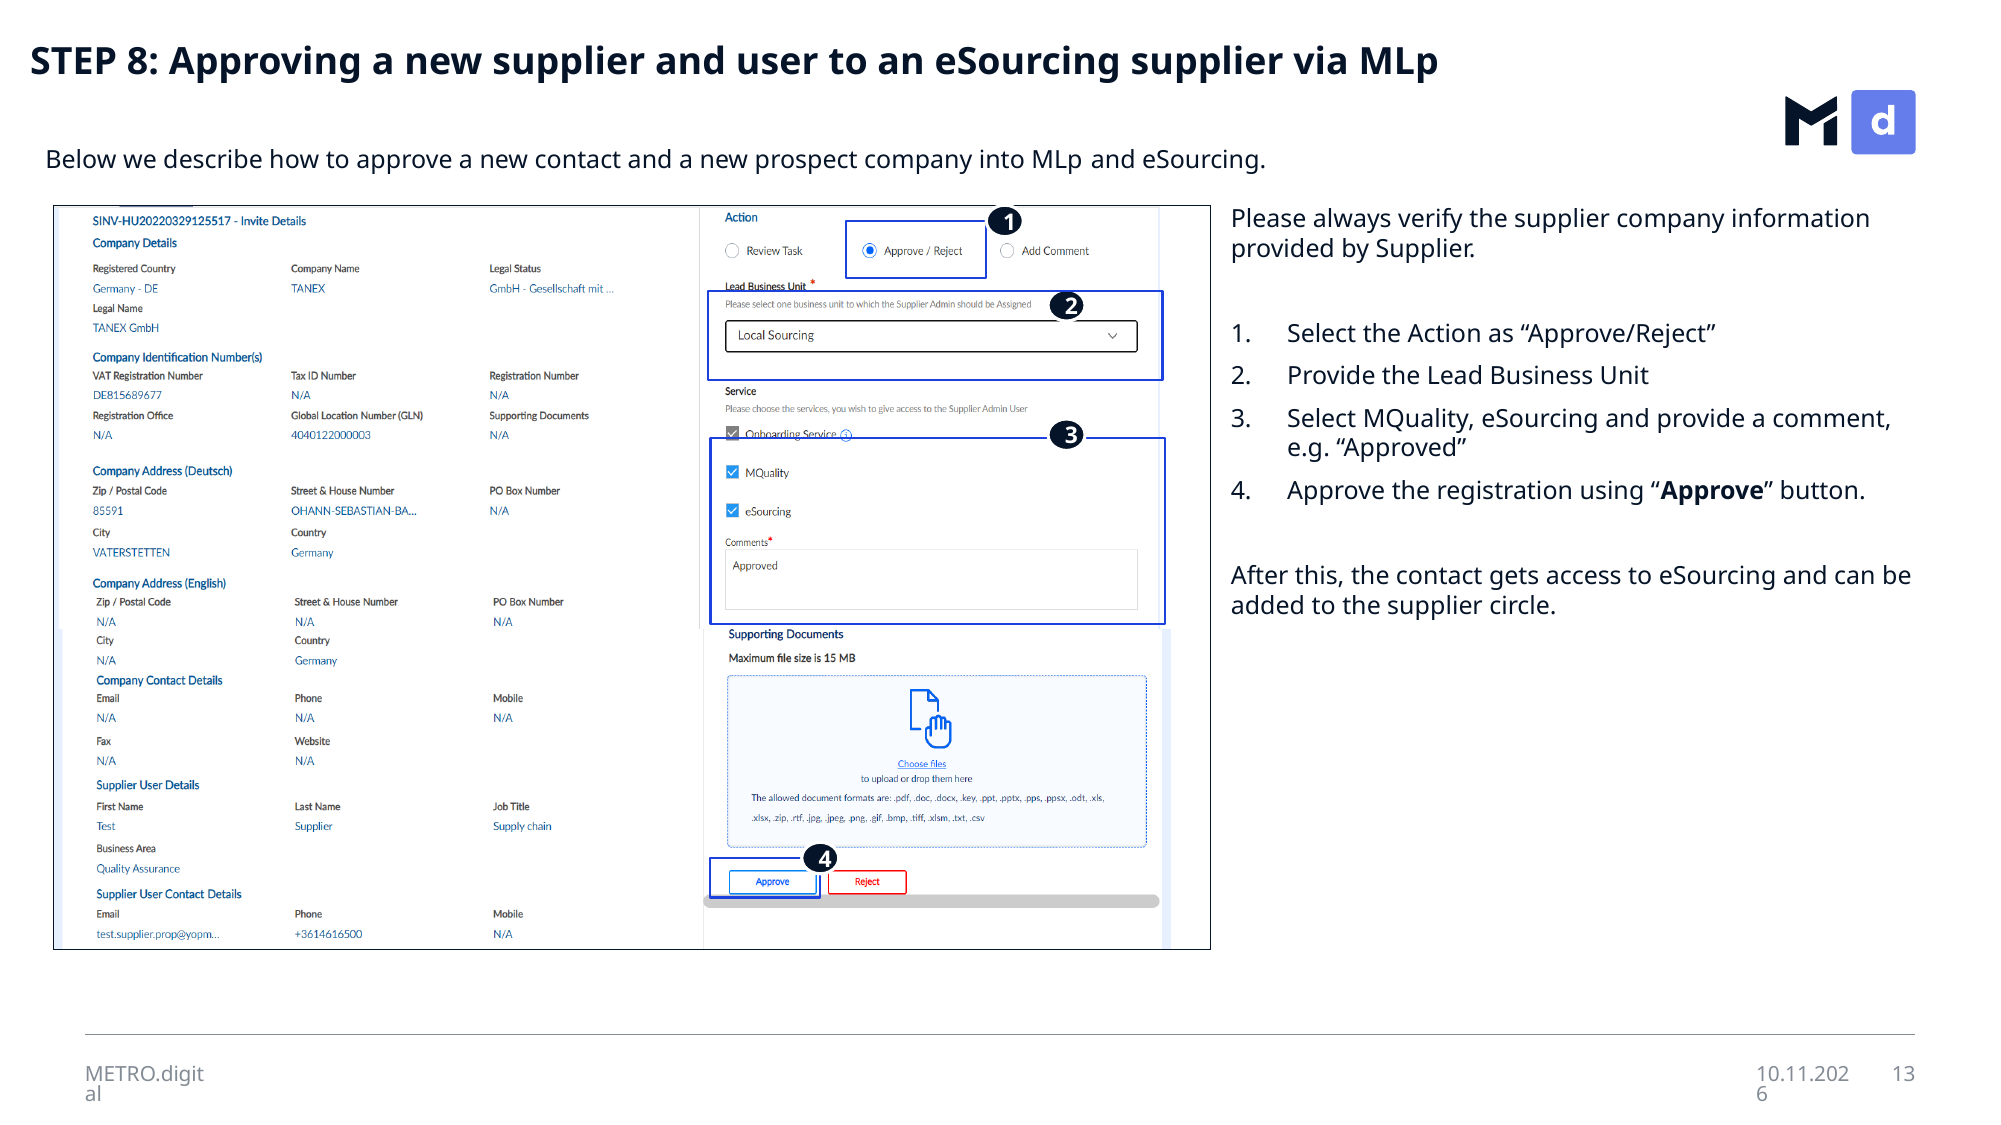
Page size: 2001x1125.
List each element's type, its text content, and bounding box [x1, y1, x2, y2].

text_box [53, 205, 1211, 950]
text_box Please always verify the supplier company information provided by Supplier. Select the Action as “Approve/Reject” Provide the Lead Business Unit Select MQuality, eSourcing and provide a comment, e.g. “Approved” Approve the registration using “Approve” button. After this, the contact gets access to eSourcing and can be added to the supplier circle. [1216, 194, 1954, 670]
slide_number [1756, 1060, 1853, 1086]
text_box STEP 8: Approving a new supplier and user to an eSourcing supplier via MLp [30, 42, 1694, 83]
slide_number 13 [1874, 1060, 1916, 1086]
text_box Below we describe how to approve a new contact and a new prospect company into MLp and eSourcing. [30, 137, 1903, 211]
footer METRO.digital [85, 1060, 207, 1086]
